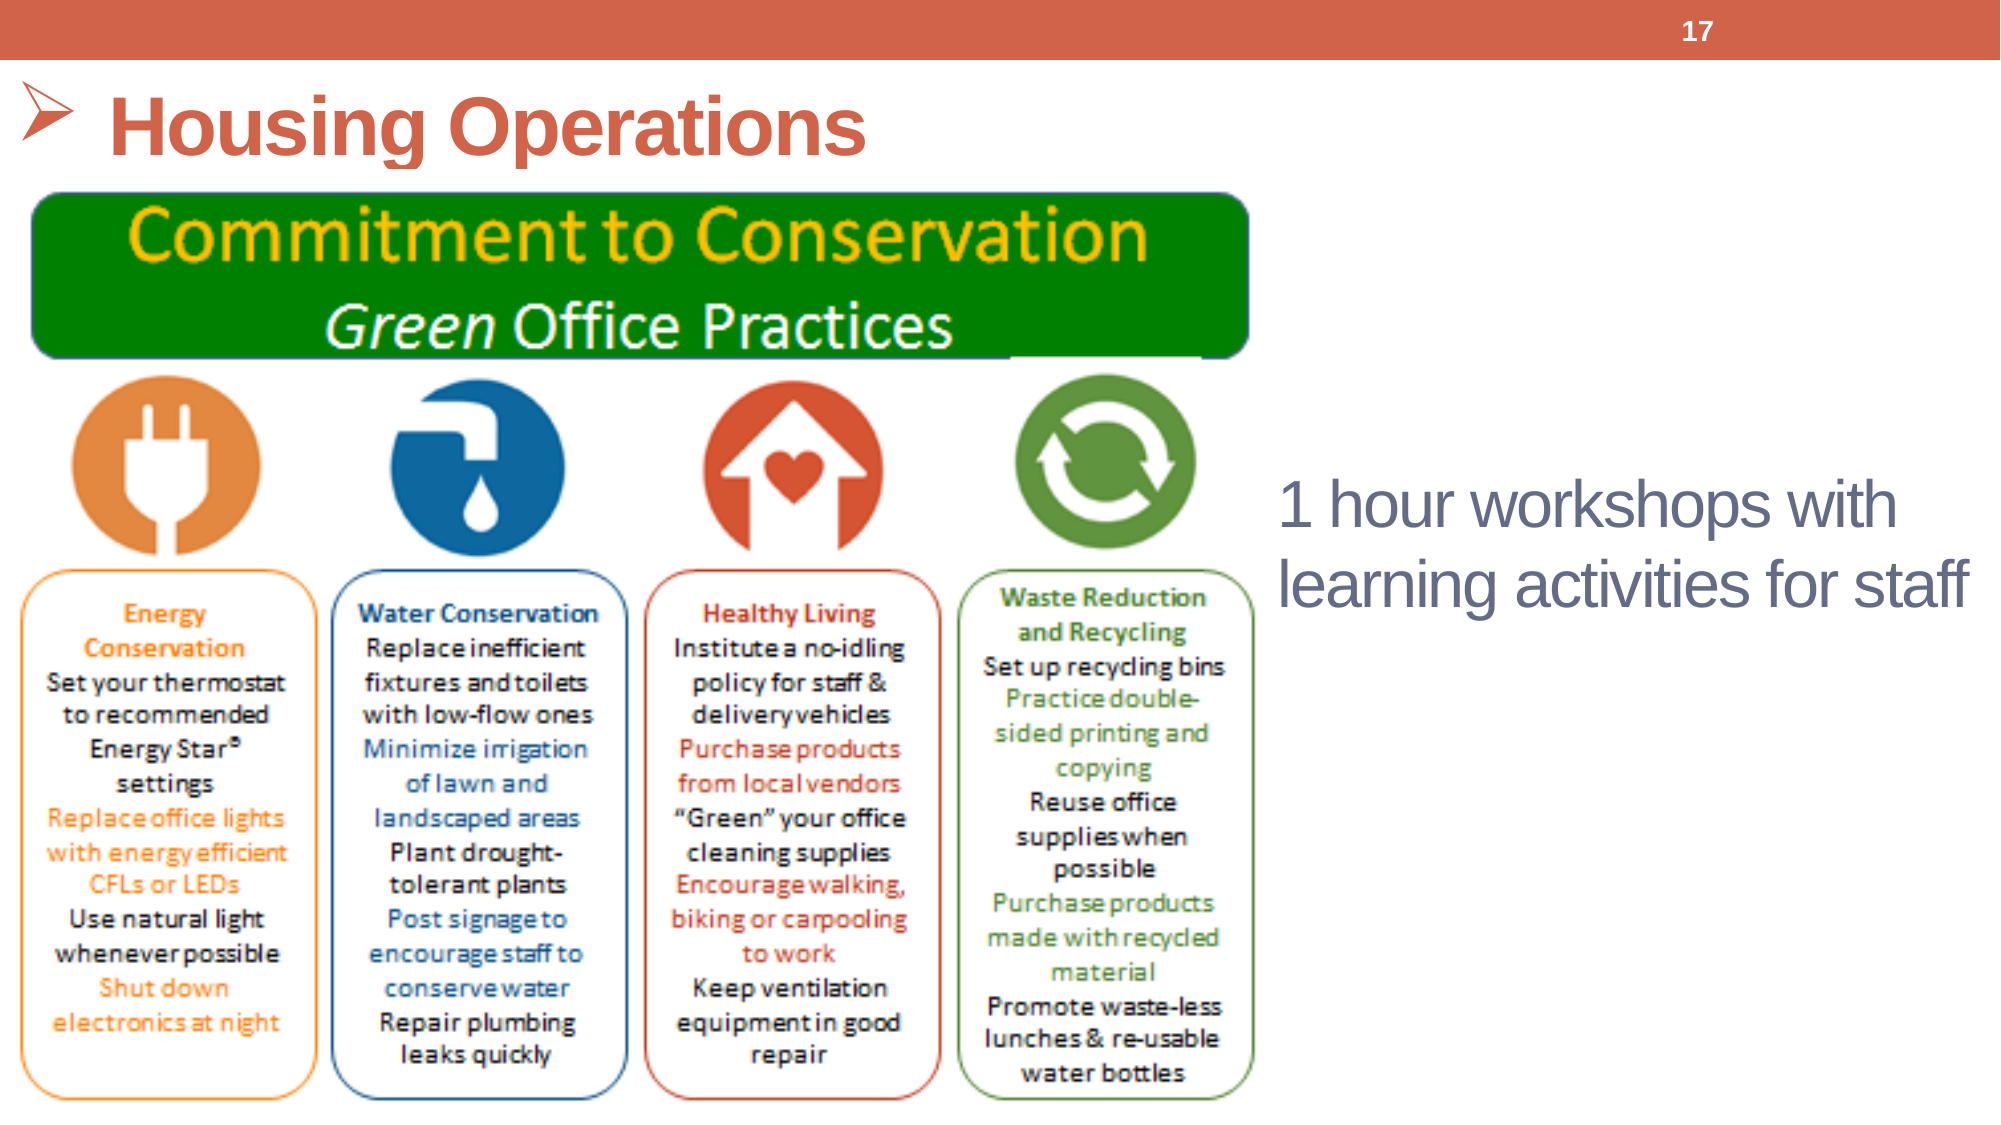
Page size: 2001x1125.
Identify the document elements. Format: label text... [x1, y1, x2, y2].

text_box 1 hour workshops with learning activities for staff [1279, 434, 1998, 735]
title Housing Operations [0, 62, 2000, 182]
slide_number 17 [1666, 3, 1900, 57]
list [0, 169, 1275, 1125]
